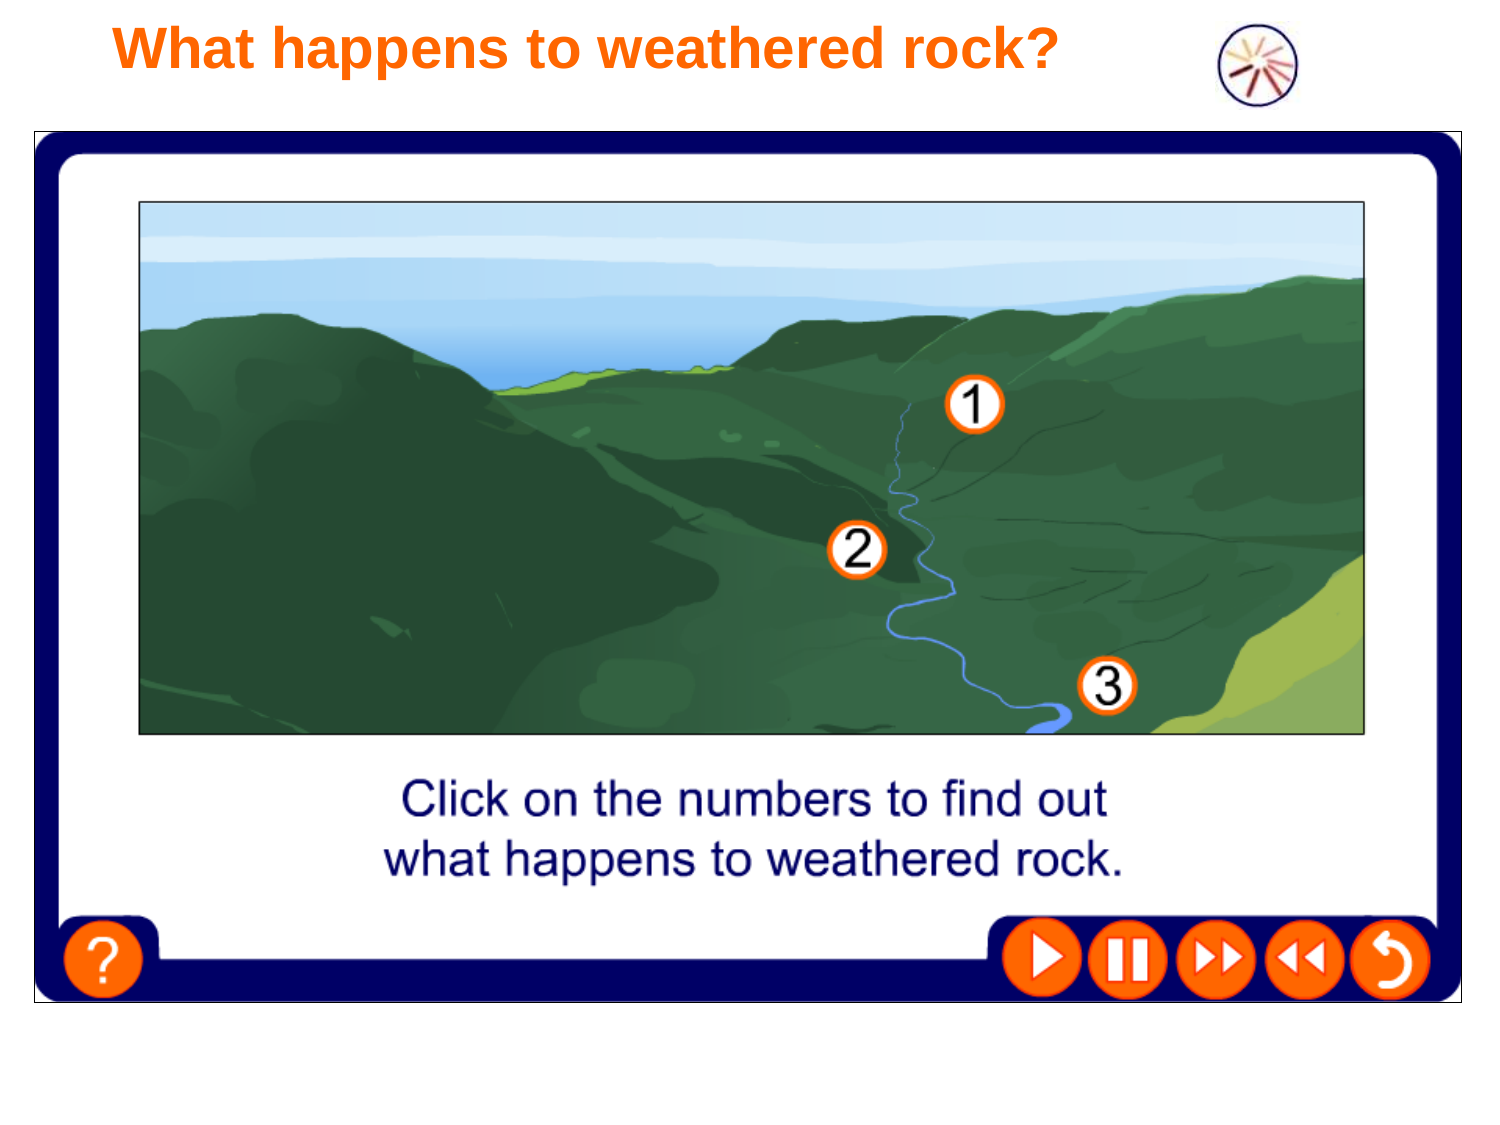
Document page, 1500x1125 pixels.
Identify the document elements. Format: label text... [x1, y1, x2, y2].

picture [35, 132, 1461, 1002]
title What happens to weathered rock? [0, 0, 1235, 91]
picture [1215, 21, 1304, 110]
